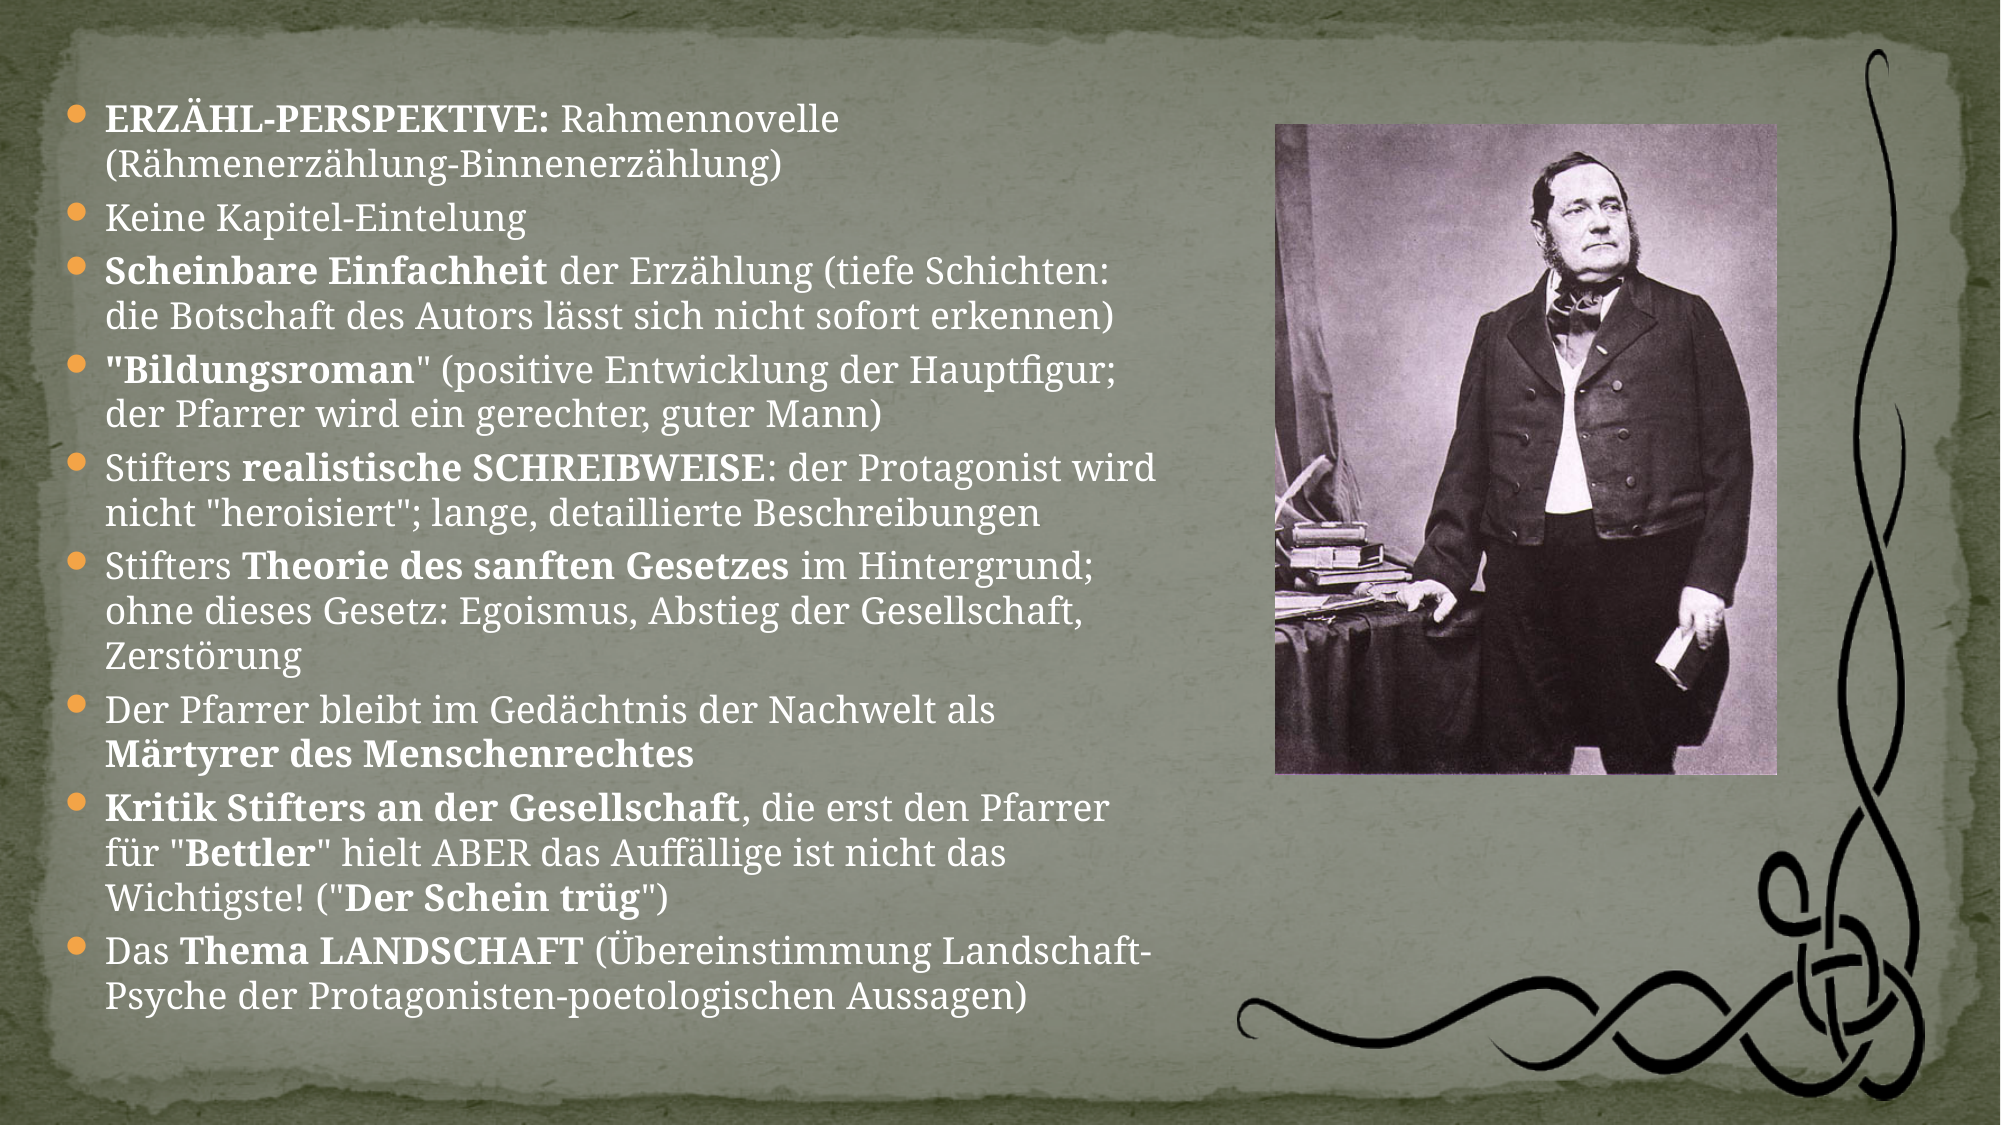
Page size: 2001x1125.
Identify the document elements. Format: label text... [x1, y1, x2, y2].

picture [1237, 49, 1926, 1101]
list ERZÄHL-PERSPEKTIVE: Rahmennovelle (Rähmenerzählung-Binnenerzählung) Keine Kapitel-Eintelung Scheinbare Einfachheit der Erzählung (tiefe Schichten: die Botschaft des Autors lässt sich nicht sofort erkennen) "Bildungsroman" (positive Entwicklung der Hauptfigur; der Pfarrer wird ein gerechter, guter Mann) Stifters realistische SCHREIBWEISE: der Protagonist wird nicht "heroisiert"; lange, detaillierte Beschreibungen Stifters Theorie des sanften Gesetzes im Hintergrund; ohne dieses Gesetz: Egoismus, Abstieg der Gesellschaft, Zerstörung Der Pfarrer bleibt im Gedächtnis der Nachwelt als Märtyrer des Menschenrechtes Kritik Stifters an der Gesellschaft, die erst den Pfarrer für "Bettler" hielt ABER das Auffällige ist nicht das Wichtigste! ("Der Schein trüg") Das Thema LANDSCHAFT (Übereinstimmung Landschaft-Psyche der Protagonisten-poetologischen Aussagen) [50, 87, 1177, 1088]
